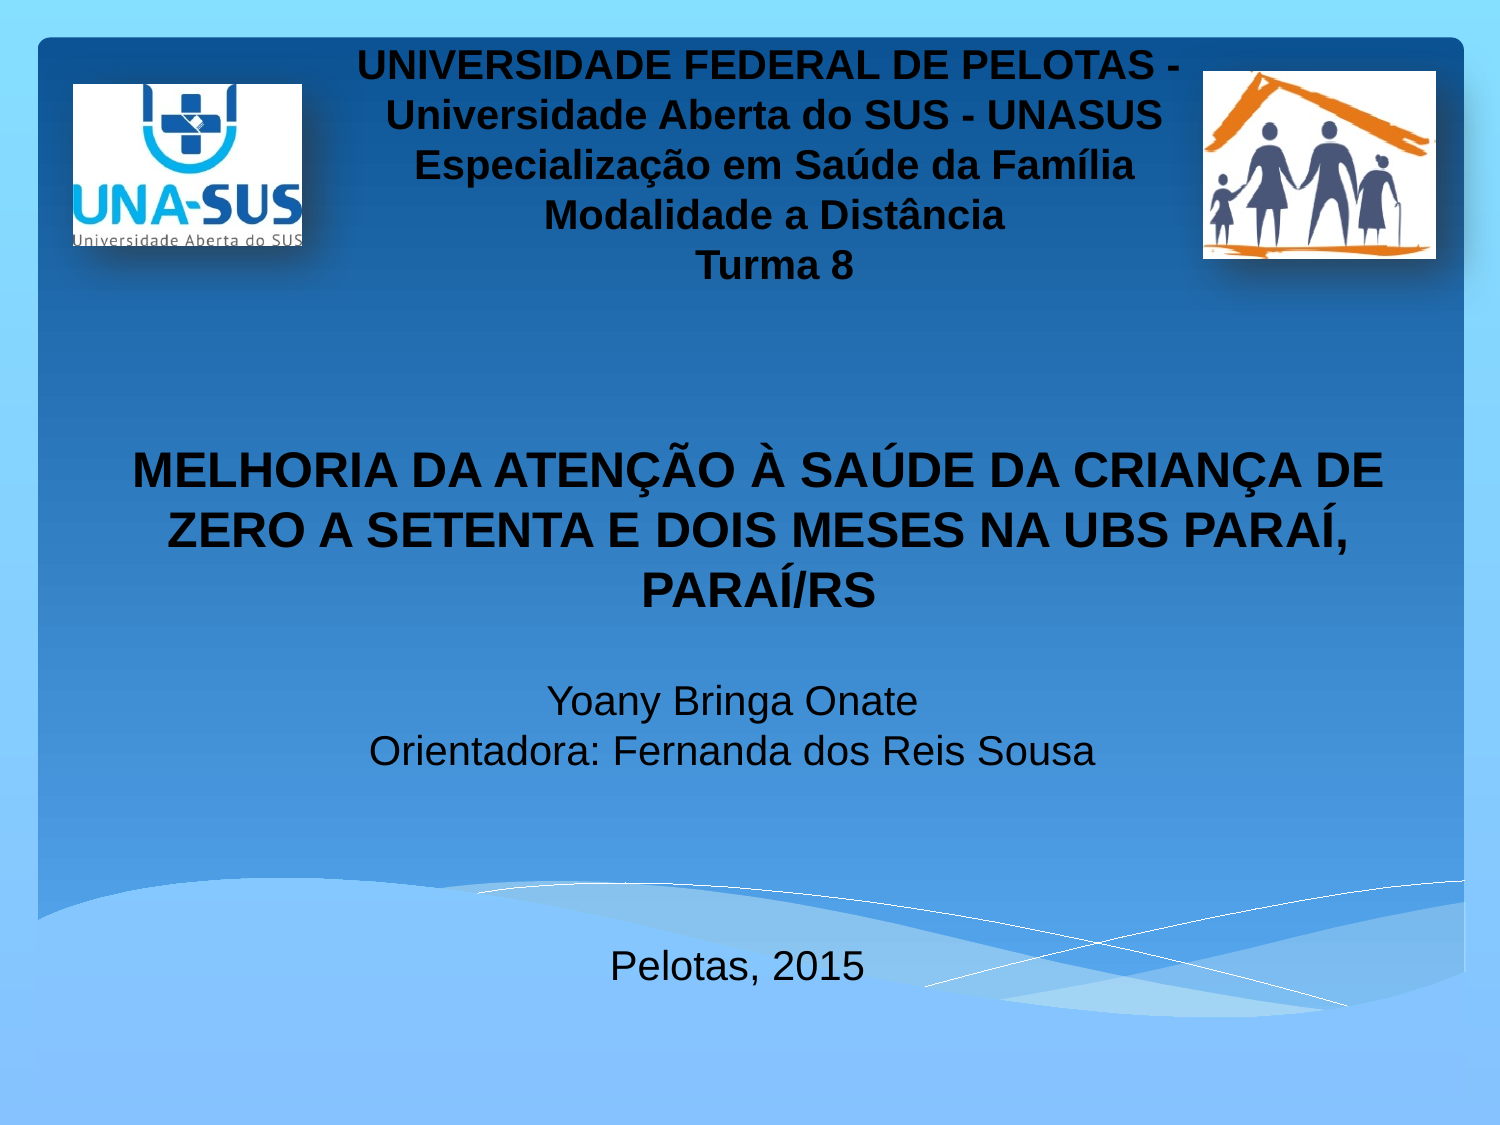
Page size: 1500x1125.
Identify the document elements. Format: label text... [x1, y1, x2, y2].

text_box Yoany Bringa Onate Orientadora: Fernanda dos Reis Sousa [123, 666, 1342, 782]
picture [1202, 70, 1436, 259]
subtitle [112, 773, 1400, 1035]
text_box UNIVERSIDADE FEDERAL DE PELOTAS - Universidade Aberta do SUS - UNASUS Especialização em Saúde da Família Modalidade a Distância Turma 8 [187, 46, 1212, 329]
picture [73, 84, 302, 246]
text_box Pelotas, 2015 [128, 931, 1347, 997]
text_box MELHORIA DA ATENÇÃO À SAÚDE DA CRIANÇA DE ZERO A SETENTA E DOIS MESES NA UBS PARAÍ, PARAÍ/RS [73, 339, 1445, 737]
